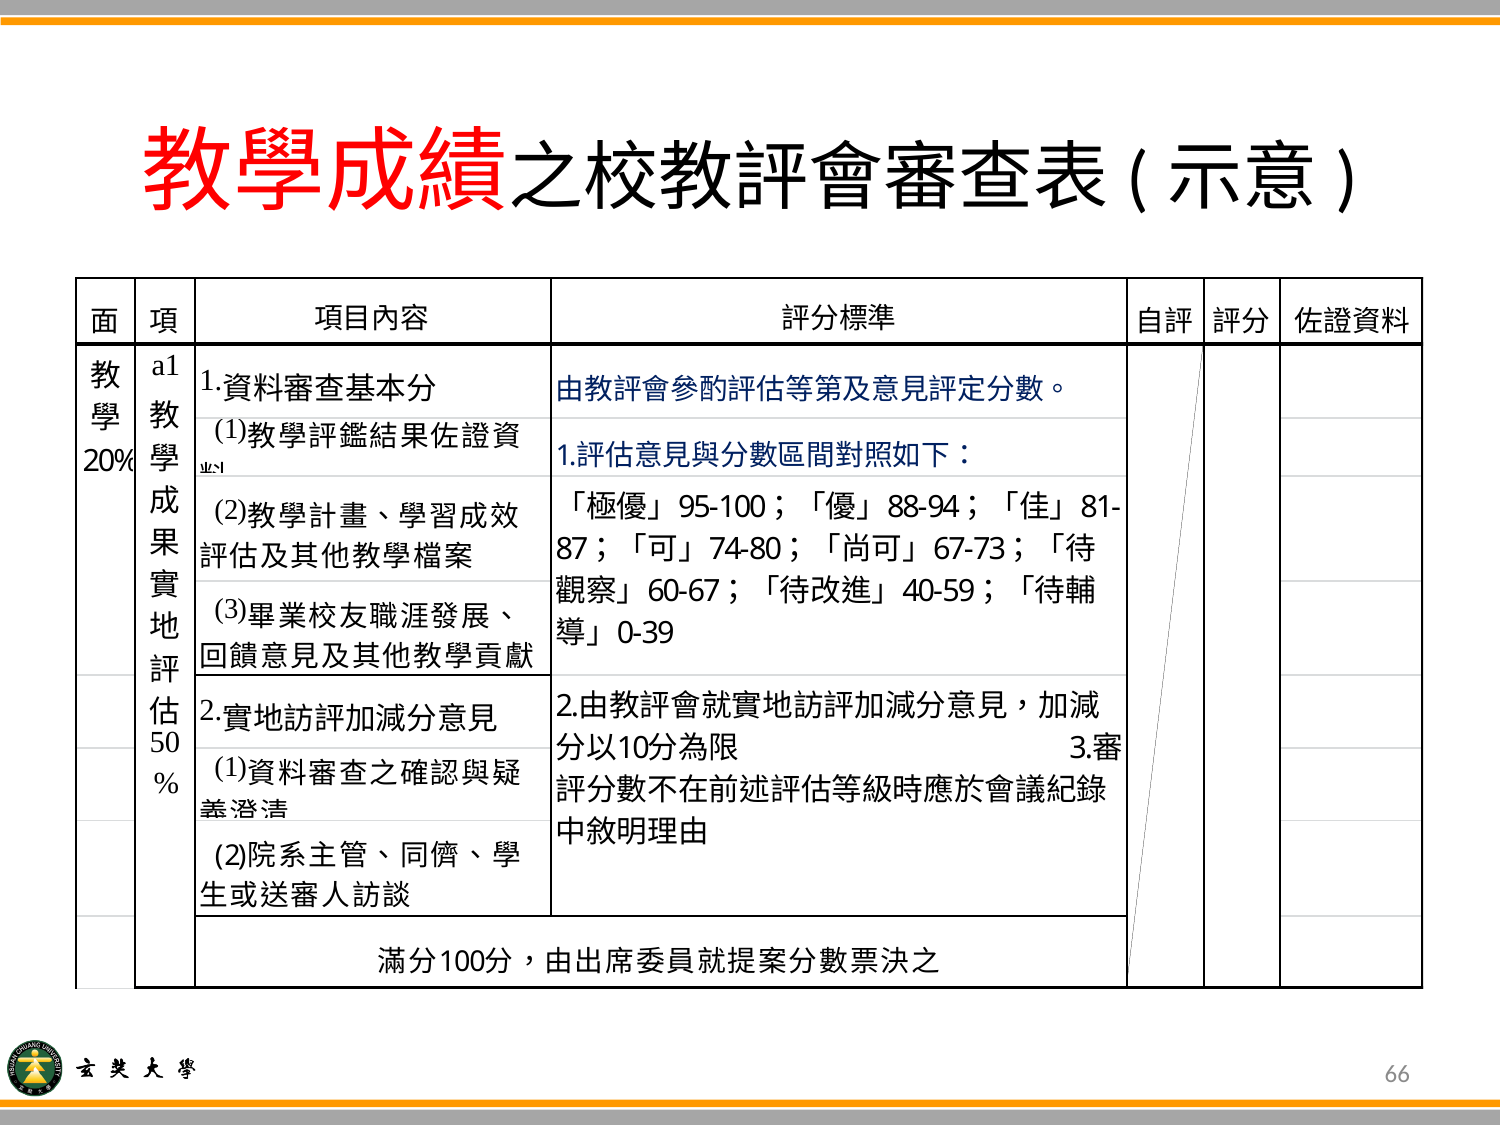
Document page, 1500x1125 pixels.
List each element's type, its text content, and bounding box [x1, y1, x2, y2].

slide_number 66 [1074, 1042, 1425, 1103]
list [74, 276, 1426, 991]
picture [0, 1030, 207, 1101]
title 教學成績之校教評會審查表(示意) [75, 101, 1425, 233]
